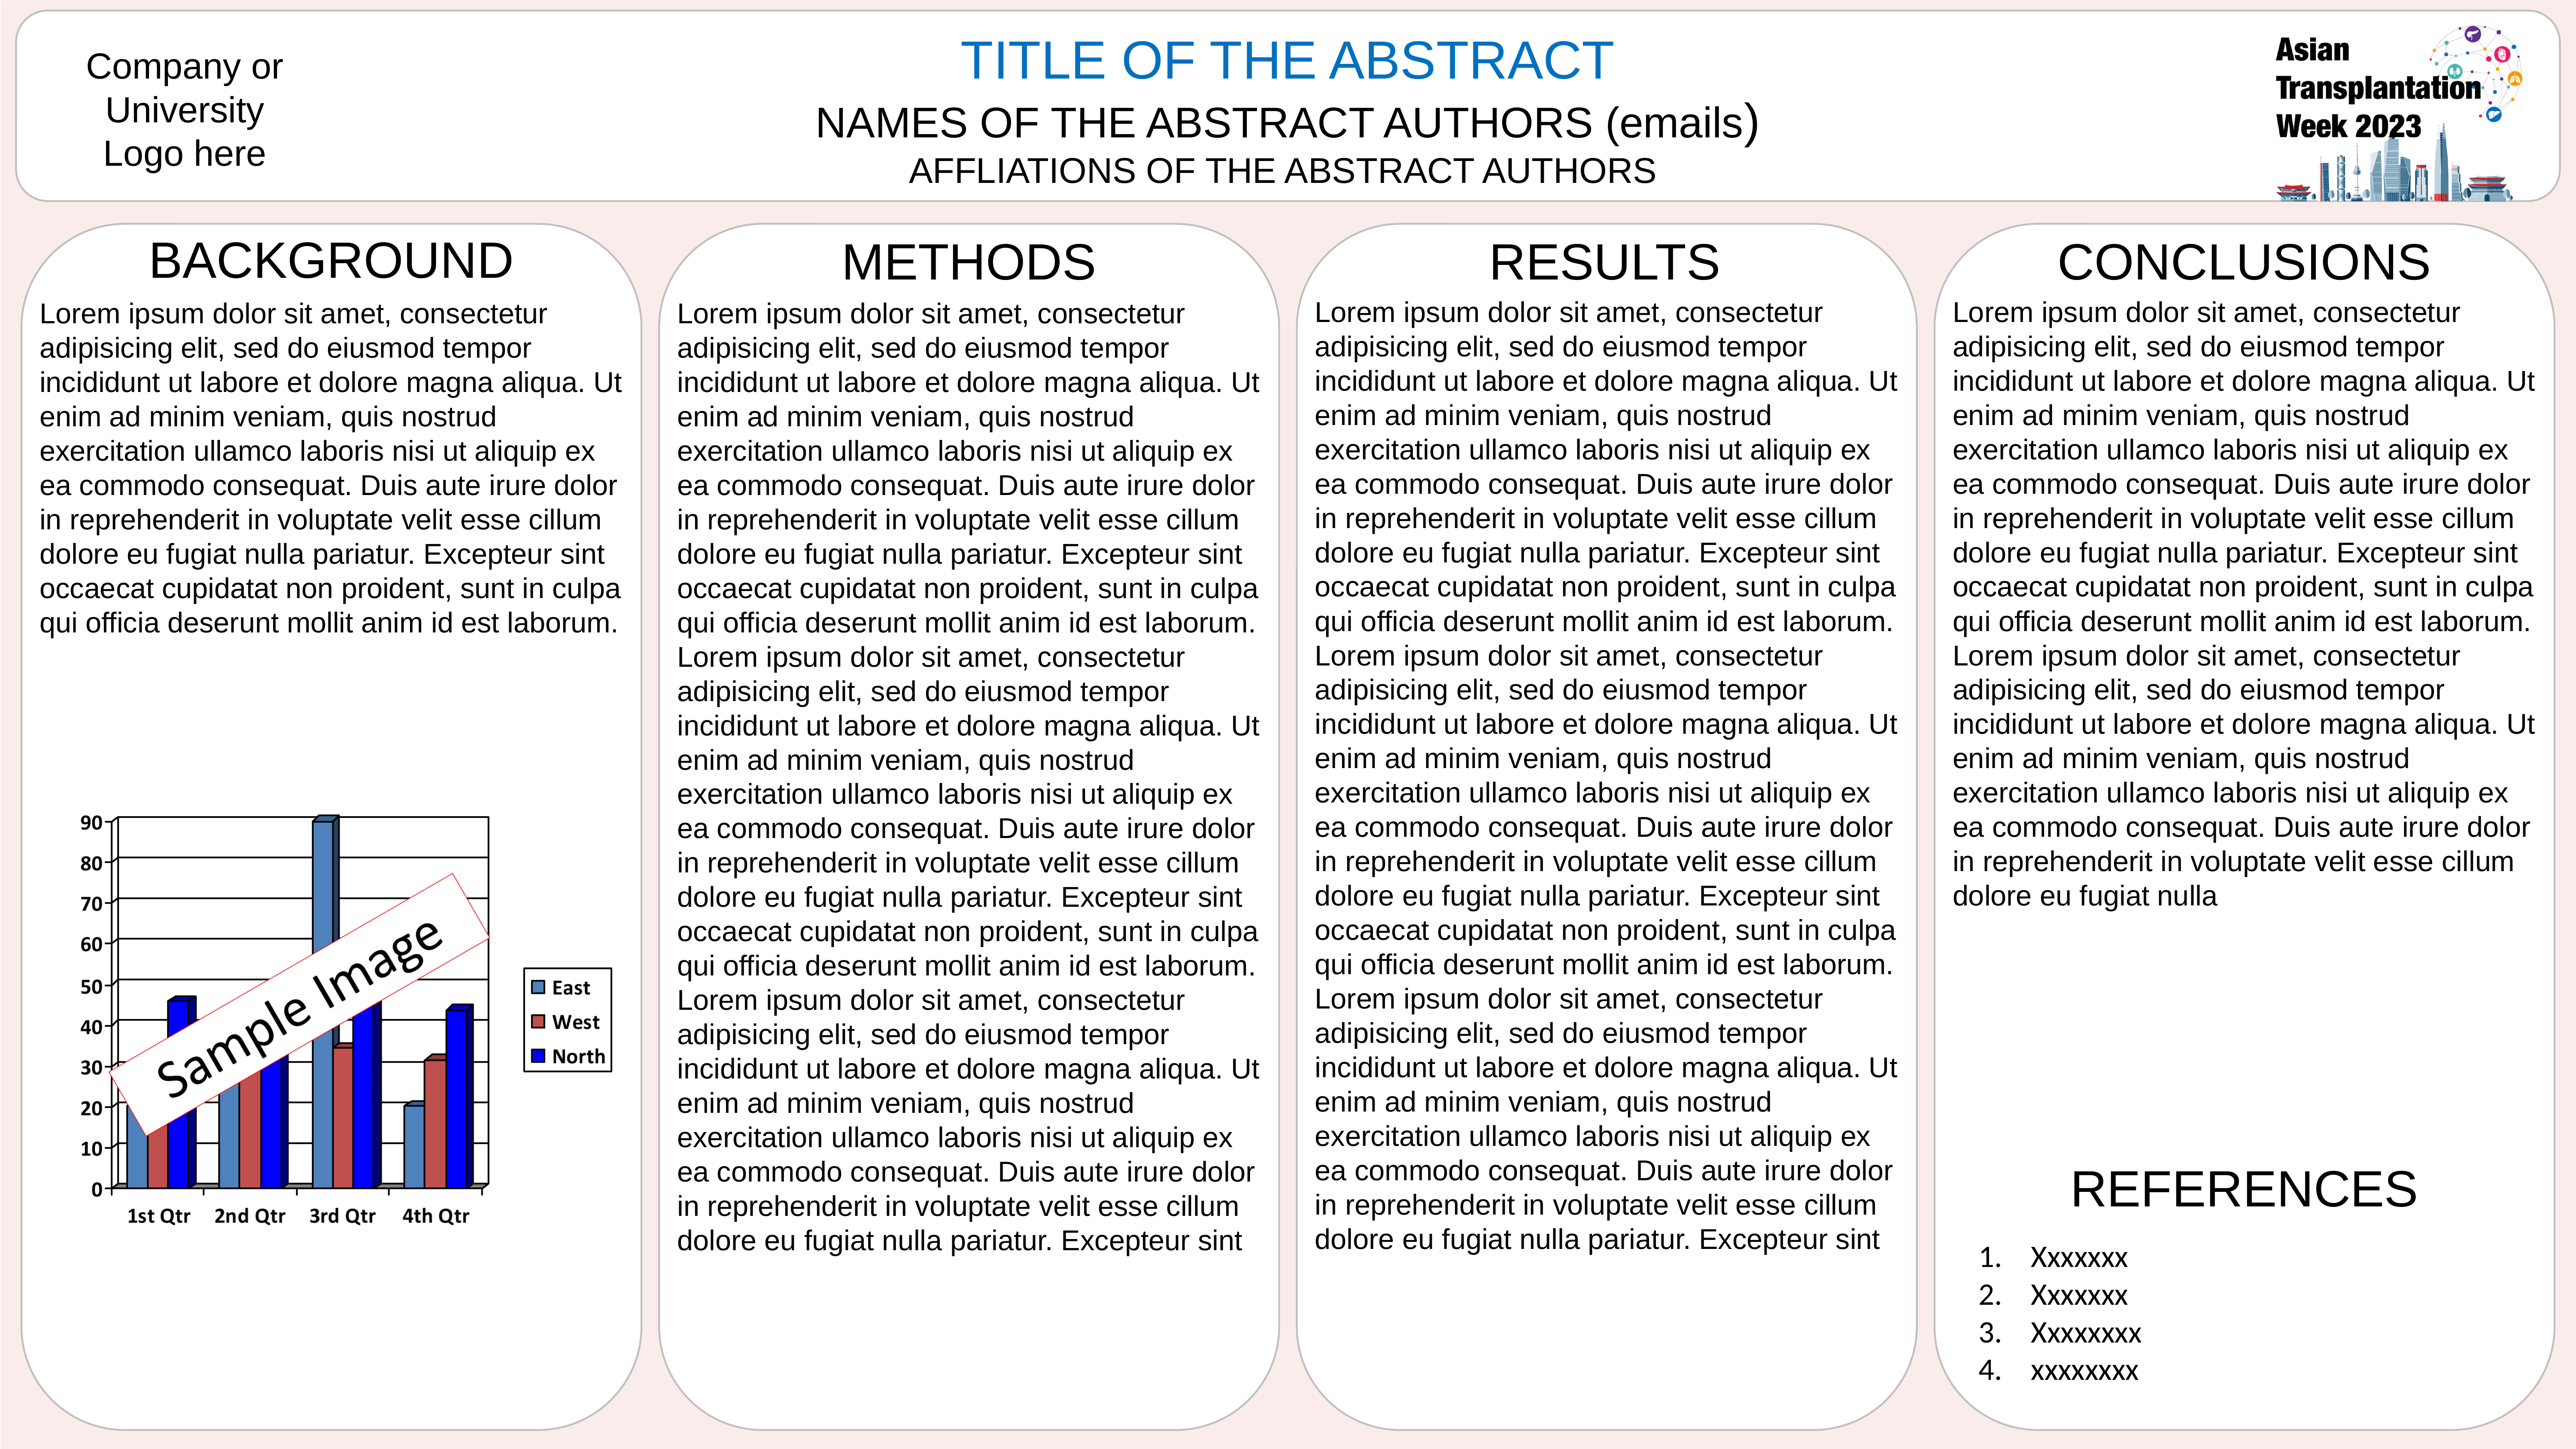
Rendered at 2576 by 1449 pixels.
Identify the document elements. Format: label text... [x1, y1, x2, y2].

text_box CONCLUSIONS [1934, 225, 2555, 293]
text_box Lorem ipsum dolor sit amet, consectetur adipisicing elit, sed do eiusmod tempor incididunt ut labore et dolore magna aliqua. Ut enim ad minim veniam, quis nostrud exercitation ullamco laboris nisi ut aliquip ex ea commodo consequat. Duis aute irure dolor in reprehenderit in voluptate velit esse cillum dolore eu fugiat nulla pariatur. Excepteur sint occaecat cupidatat non proident, sunt in culpa qui officia deserunt mollit anim id est laborum. Lorem ipsum dolor sit amet, consectetur adipisicing elit, sed do eiusmod tempor incididunt ut labore et dolore magna aliqua. Ut enim ad minim veniam, quis nostrud exercitation ullamco laboris nisi ut aliquip ex ea commodo consequat. Duis aute irure dolor in reprehenderit in voluptate velit esse cillum dolore eu fugiat nulla pariatur. Excepteur sint occaecat cupidatat non proident, sunt in culpa qui officia deserunt mollit anim id est laborum. Lorem ipsum dolor sit amet, consectetur adipisicing elit, sed do eiusmod tempor incididunt ut labore et dolore magna aliqua. Ut enim ad minim veniam, quis nostrud exercitation ullamco laboris nisi ut aliquip ex ea commodo consequat. Duis aute irure dolor in reprehenderit in voluptate velit esse cillum dolore eu fugiat nulla pariatur. Excepteur sint [671, 292, 1279, 1260]
text_box TITLE OF THE ABSTRACT NAMES OF THE ABSTRACT AUTHORS (emails) AFFLIATIONS OF THE ABSTRACT AUTHORS [0, 21, 2576, 194]
text_box METHODS [659, 225, 1279, 293]
text_box [1933, 293, 2556, 1431]
picture [4, 1, 2576, 21]
text_box [1377, 223, 1836, 225]
text_box BACKGROUND [21, 224, 642, 292]
text_box [658, 293, 1280, 1431]
text_box [740, 223, 1198, 225]
text_box REFERENCES [1934, 1152, 2555, 1220]
text_box RESULTS [1295, 225, 1915, 293]
text_box [20, 292, 643, 1431]
text_box Lorem ipsum dolor sit amet, consectetur adipisicing elit, sed do eiusmod tempor incididunt ut labore et dolore magna aliqua. Ut enim ad minim veniam, quis nostrud exercitation ullamco laboris nisi ut aliquip ex ea commodo consequat. Duis aute irure dolor in reprehenderit in voluptate velit esse cillum dolore eu fugiat nulla pariatur. Excepteur sint occaecat cupidatat non proident, sunt in culpa qui officia deserunt mollit anim id est laborum. [33, 292, 641, 641]
picture [4, 194, 2576, 1449]
text_box Company or University Logo here [64, 39, 306, 176]
text_box Lorem ipsum dolor sit amet, consectetur adipisicing elit, sed do eiusmod tempor incididunt ut labore et dolore magna aliqua. Ut enim ad minim veniam, quis nostrud exercitation ullamco laboris nisi ut aliquip ex ea commodo consequat. Duis aute irure dolor in reprehenderit in voluptate velit esse cillum dolore eu fugiat nulla pariatur. Excepteur sint occaecat cupidatat non proident, sunt in culpa qui officia deserunt mollit anim id est laborum. Lorem ipsum dolor sit amet, consectetur adipisicing elit, sed do eiusmod tempor incididunt ut labore et dolore magna aliqua. Ut enim ad minim veniam, quis nostrud exercitation ullamco laboris nisi ut aliquip ex ea commodo consequat. Duis aute irure dolor in reprehenderit in voluptate velit esse cillum dolore eu fugiat nulla [1946, 290, 2555, 915]
text_box [2015, 223, 2474, 225]
text_box Lorem ipsum dolor sit amet, consectetur adipisicing elit, sed do eiusmod tempor incididunt ut labore et dolore magna aliqua. Ut enim ad minim veniam, quis nostrud exercitation ullamco laboris nisi ut aliquip ex ea commodo consequat. Duis aute irure dolor in reprehenderit in voluptate velit esse cillum dolore eu fugiat nulla pariatur. Excepteur sint occaecat cupidatat non proident, sunt in culpa qui officia deserunt mollit anim id est laborum. Lorem ipsum dolor sit amet, consectetur adipisicing elit, sed do eiusmod tempor incididunt ut labore et dolore magna aliqua. Ut enim ad minim veniam, quis nostrud exercitation ullamco laboris nisi ut aliquip ex ea commodo consequat. Duis aute irure dolor in reprehenderit in voluptate velit esse cillum dolore eu fugiat nulla pariatur. Excepteur sint occaecat cupidatat non proident, sunt in culpa qui officia deserunt mollit anim id est laborum. Lorem ipsum dolor sit amet, consectetur adipisicing elit, sed do eiusmod tempor incididunt ut labore et dolore magna aliqua. Ut enim ad minim veniam, quis nostrud exercitation ullamco laboris nisi ut aliquip ex ea commodo consequat. Duis aute irure dolor in reprehenderit in voluptate velit esse cillum dolore eu fugiat nulla pariatur. Excepteur sint [1309, 290, 1917, 1258]
text_box Xxxxxxx Xxxxxxx Xxxxxxxx xxxxxxxx [1972, 1233, 2573, 1390]
text_box [1296, 293, 1918, 1431]
picture [2275, 194, 2522, 201]
